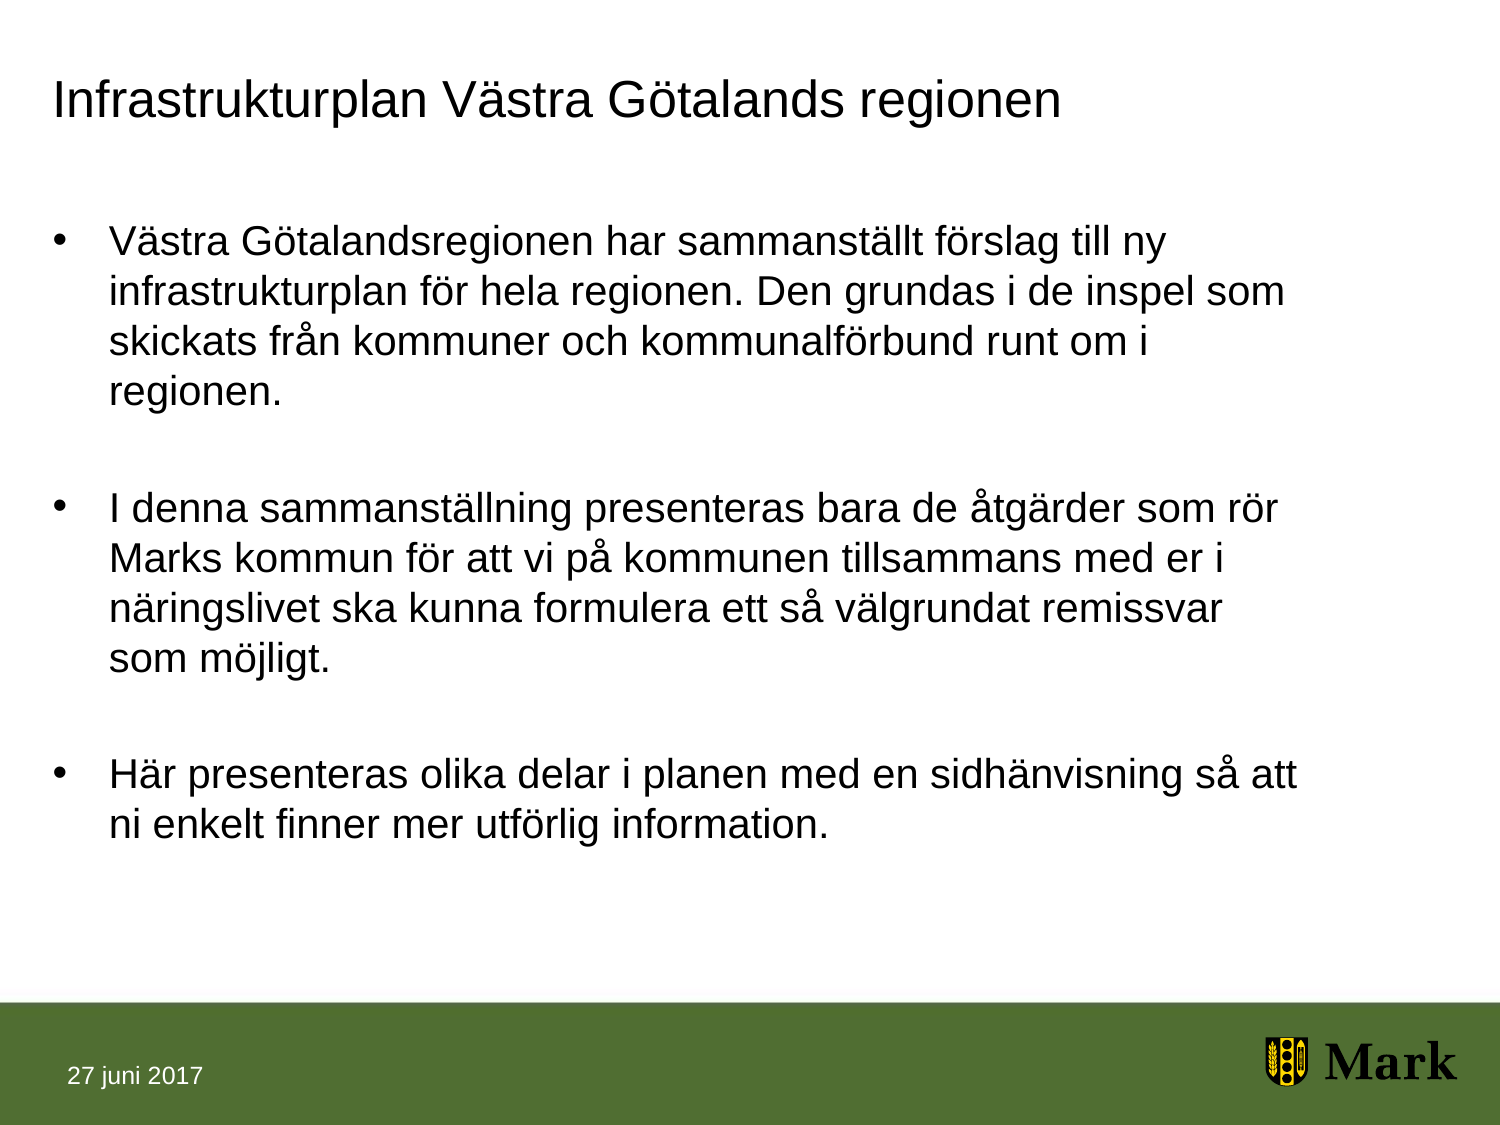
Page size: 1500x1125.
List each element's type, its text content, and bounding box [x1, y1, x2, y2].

list Infrastrukturplan Västra Götalands regionen [37, 57, 1164, 177]
text_box 27 juni 2017 [52, 1052, 220, 1098]
list Västra Götalandsregionen har sammanställt förslag till ny infrastrukturplan för hela regionen. Den grundas i de inspel som skickats från kommuner och kommunalförbund runt om i regionen. I denna sammanställning presenteras bara de åtgärder som rör Marks kommun för att vi på kommunen tillsammans med er i näringslivet ska kunna formulera ett så välgrundat remissvar som möjligt. Här presenteras olika delar i planen med en sidhänvisning så att ni enkelt finner mer utförlig information. [37, 206, 1317, 919]
picture [0, 0, 1500, 1125]
